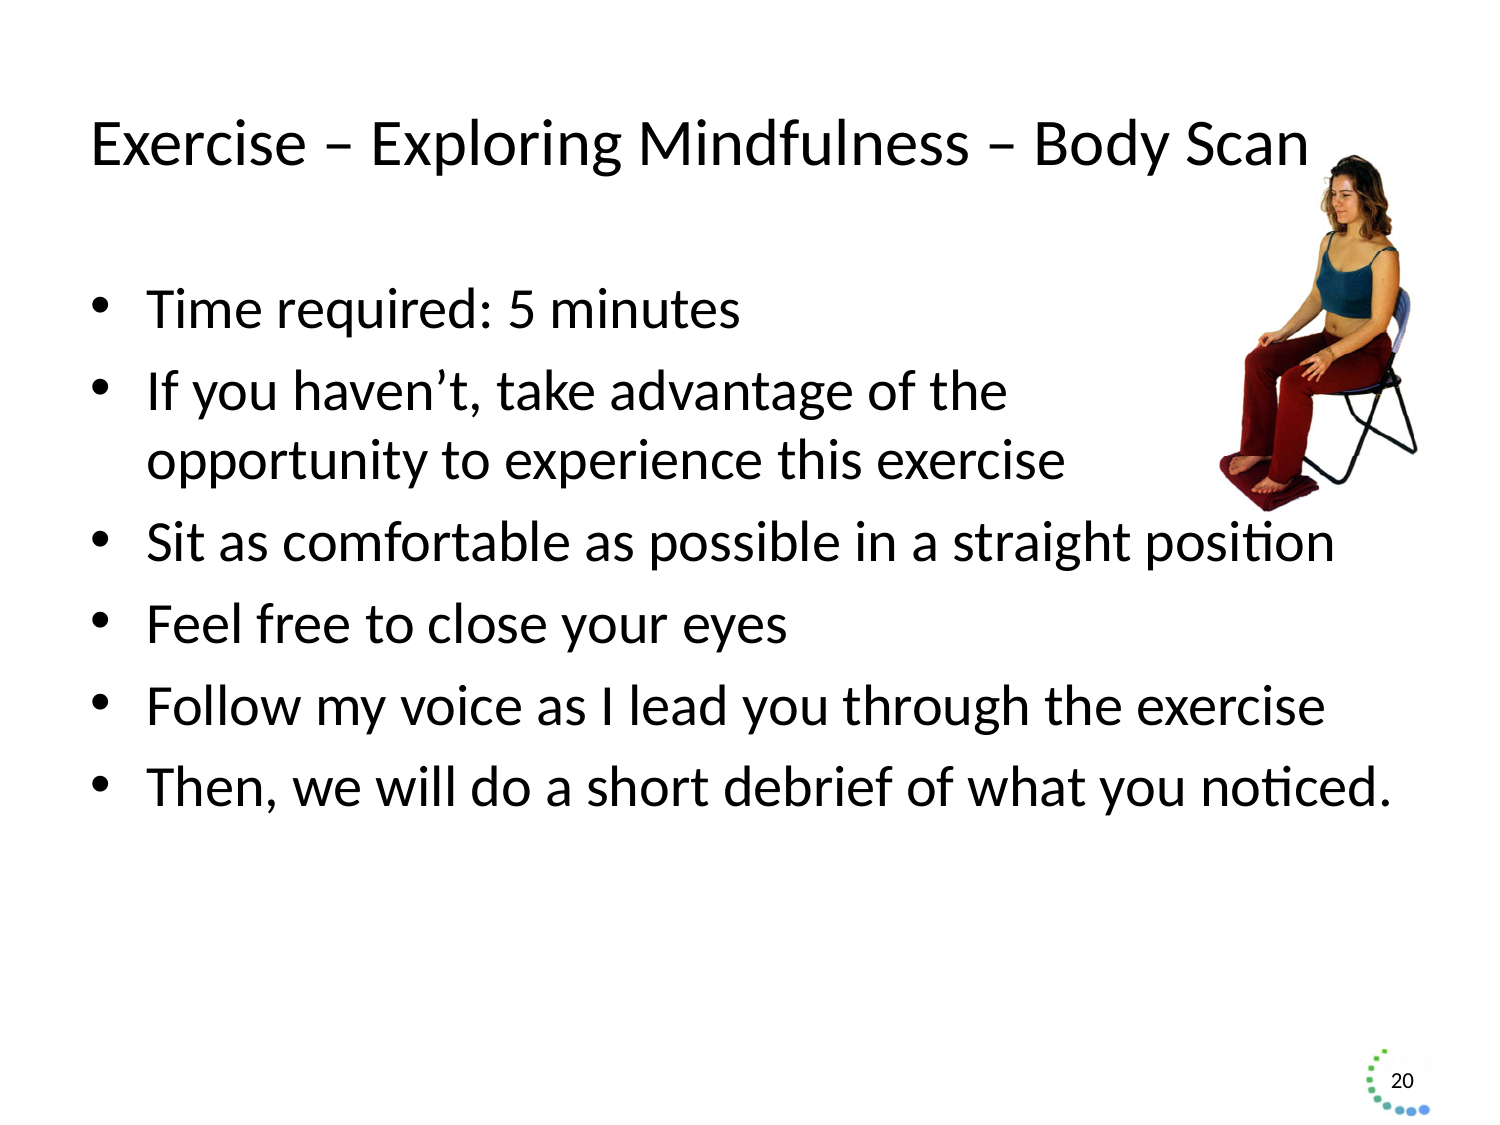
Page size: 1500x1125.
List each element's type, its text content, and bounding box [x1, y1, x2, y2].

picture [1213, 148, 1425, 518]
list Time required: 5 minutes If you haven’t, take advantage of the opportunity to experience this exercise Sit as comfortable as possible in a straight position Feel free to close your eyes Follow my voice as I lead you through the exercise Then, we will do a short debrief of what you noticed. [75, 262, 1425, 1005]
picture [1363, 1047, 1435, 1117]
title Exercise – Exploring Mindfulness – Body Scan [75, 45, 1425, 233]
